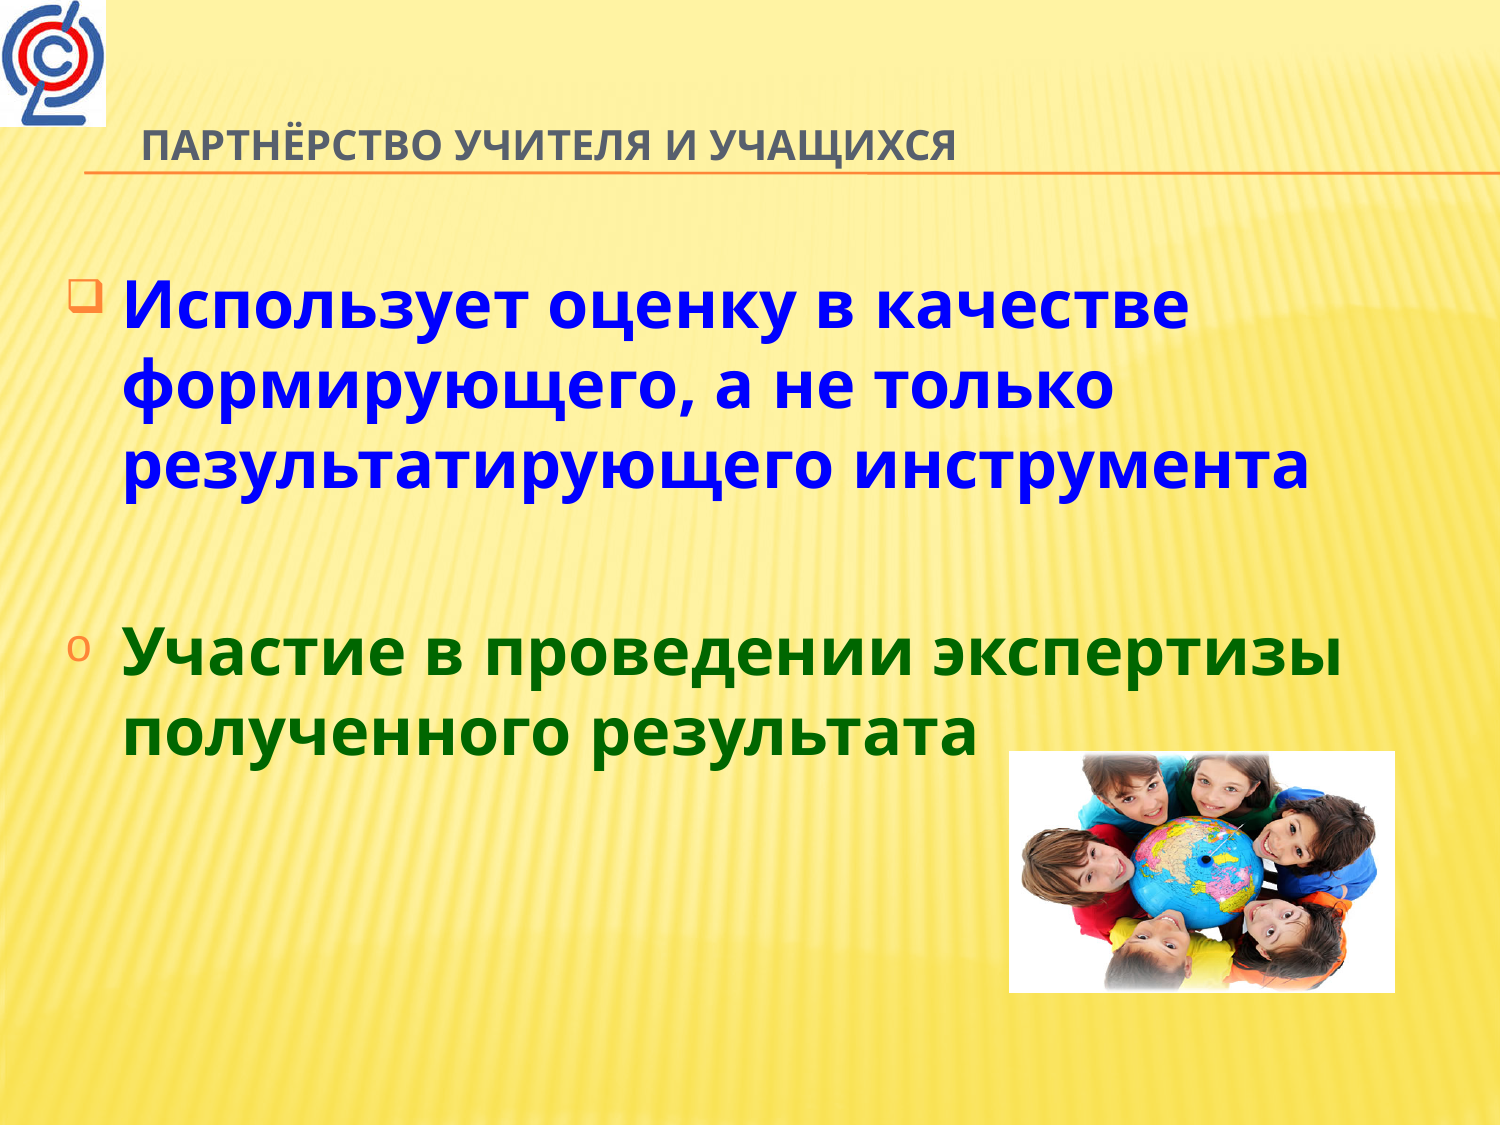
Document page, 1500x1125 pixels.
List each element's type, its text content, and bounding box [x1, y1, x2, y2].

list Использует оценку в качестве формирующего, а не только результатирующего инструмента Участие в проведении экспертизы полученного результата [50, 254, 1475, 998]
picture [1009, 751, 1395, 993]
picture [0, 0, 106, 127]
title ПАРТНЁРСТВО УЧИТЕЛЯ И УЧАЩИХСЯ [50, 75, 1475, 213]
